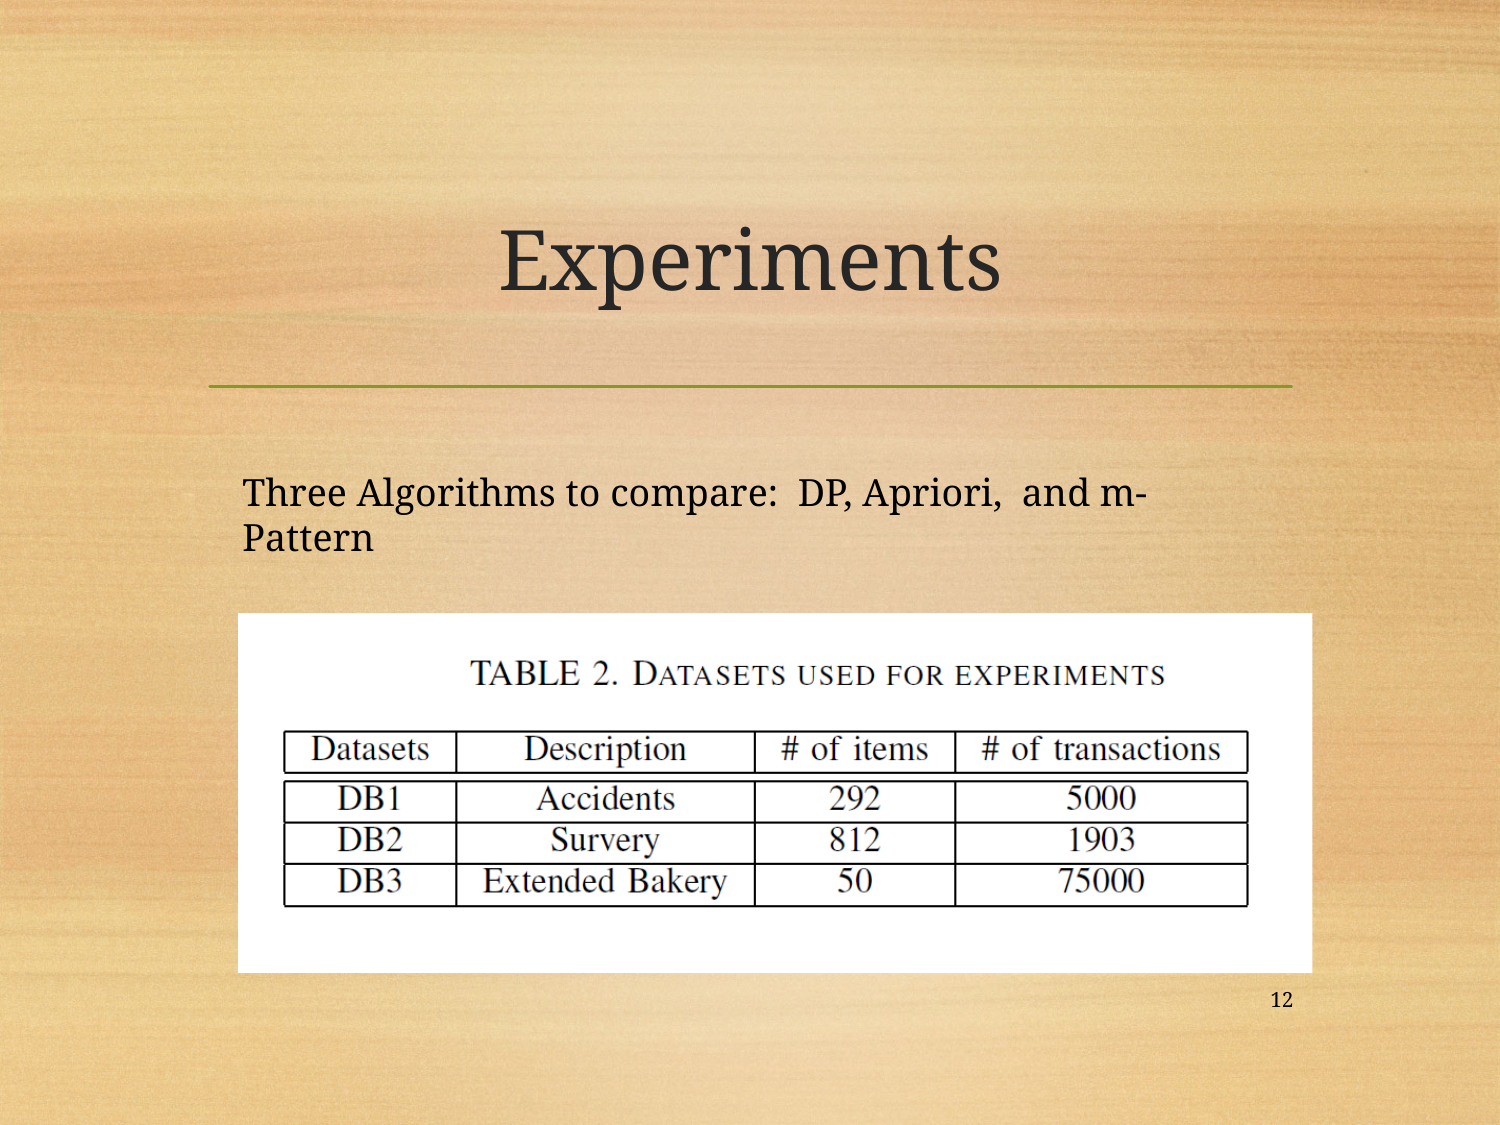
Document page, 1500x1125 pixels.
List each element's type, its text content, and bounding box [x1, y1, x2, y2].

text_box Three Algorithms to compare: DP, Apriori, and m-Pattern [227, 461, 1274, 567]
picture [0, 0, 1500, 1125]
title Experiments [193, 150, 1309, 365]
slide_number 12 [1243, 977, 1309, 1024]
